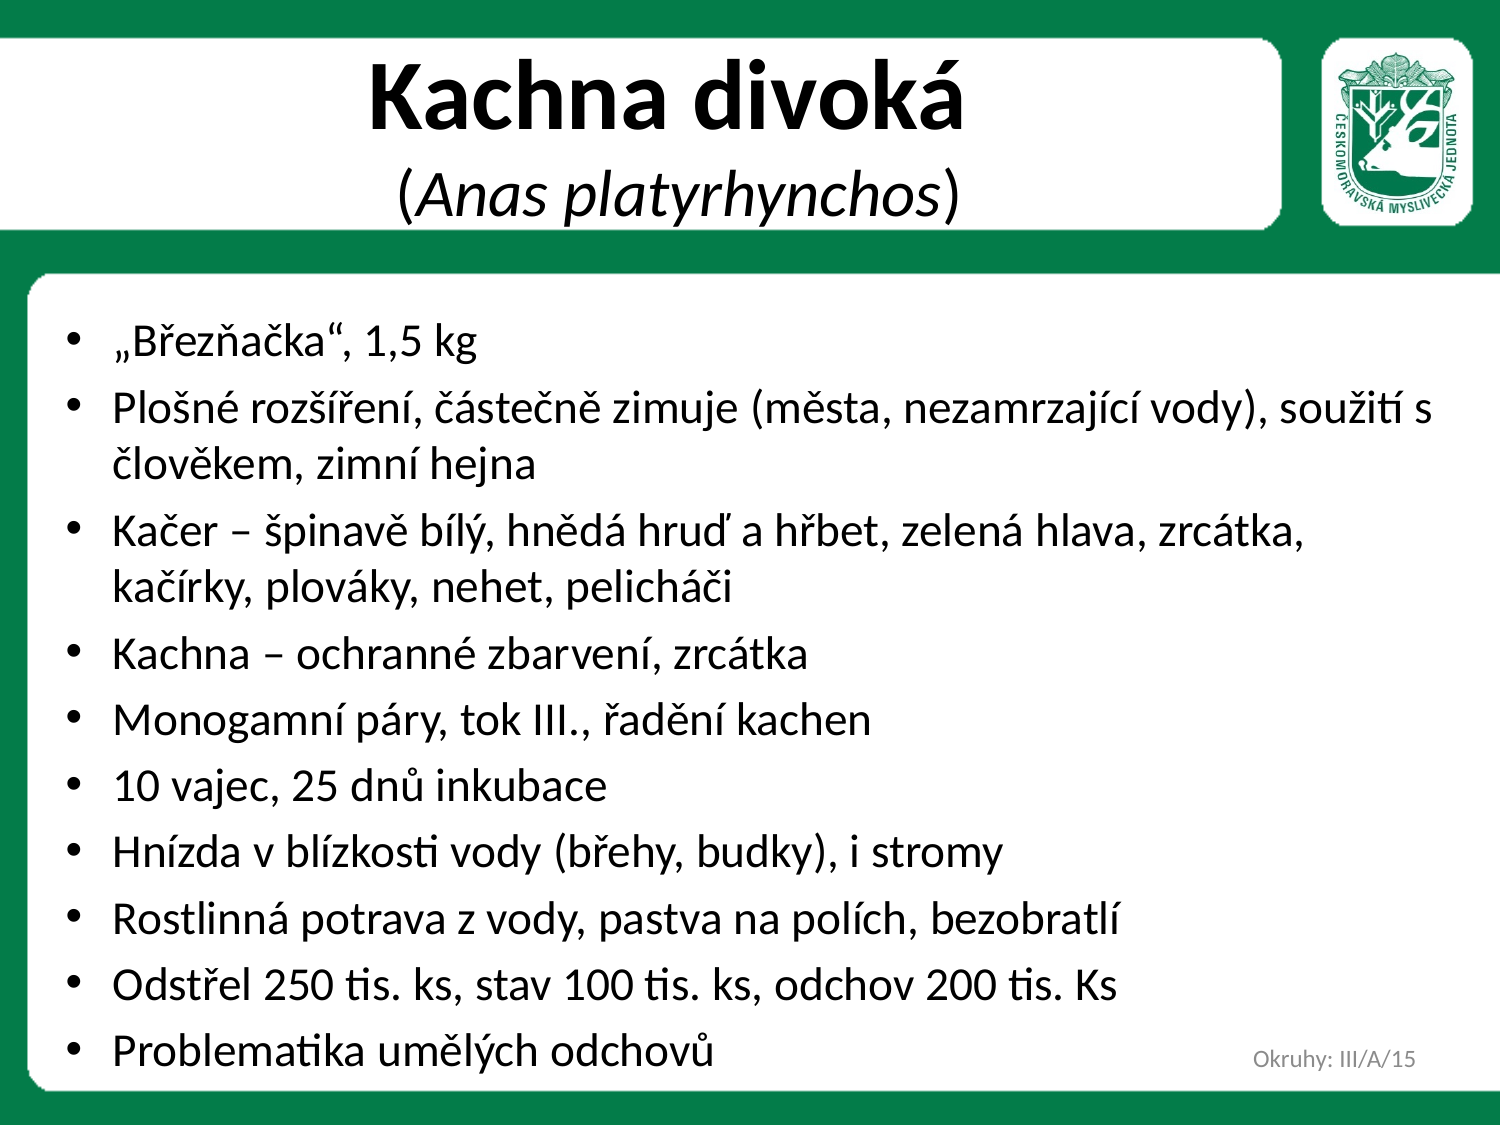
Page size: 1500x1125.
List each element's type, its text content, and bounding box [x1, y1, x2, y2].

title Kachna divoká (Anas platyrhynchos) [53, 45, 1306, 214]
list „Březňačka“, 1,5 kg Plošné rozšíření, částečně zimuje (města, nezamrzající vody), soužití s člověkem, zimní hejna Kačer – špinavě bílý, hnědá hruď a hřbet, zelená hlava, zrcátka, kačírky, plováky, nehet, pelicháči Kachna – ochranné zbarvení, zrcátka Monogamní páry, tok III., řadění kachen 10 vajec, 25 dnů inkubace Hnízda v blízkosti vody (břehy, budky), i stromy Rostlinná potrava z vody, pastva na polích, bezobratlí Odstřel 250 tis. ks, stav 100 tis. ks, odchov 200 tis. Ks Problematika umělých odchovů [50, 301, 1469, 1094]
picture [0, 0, 1500, 1125]
footer Okruhy: III/A/15 [1179, 1035, 1490, 1081]
